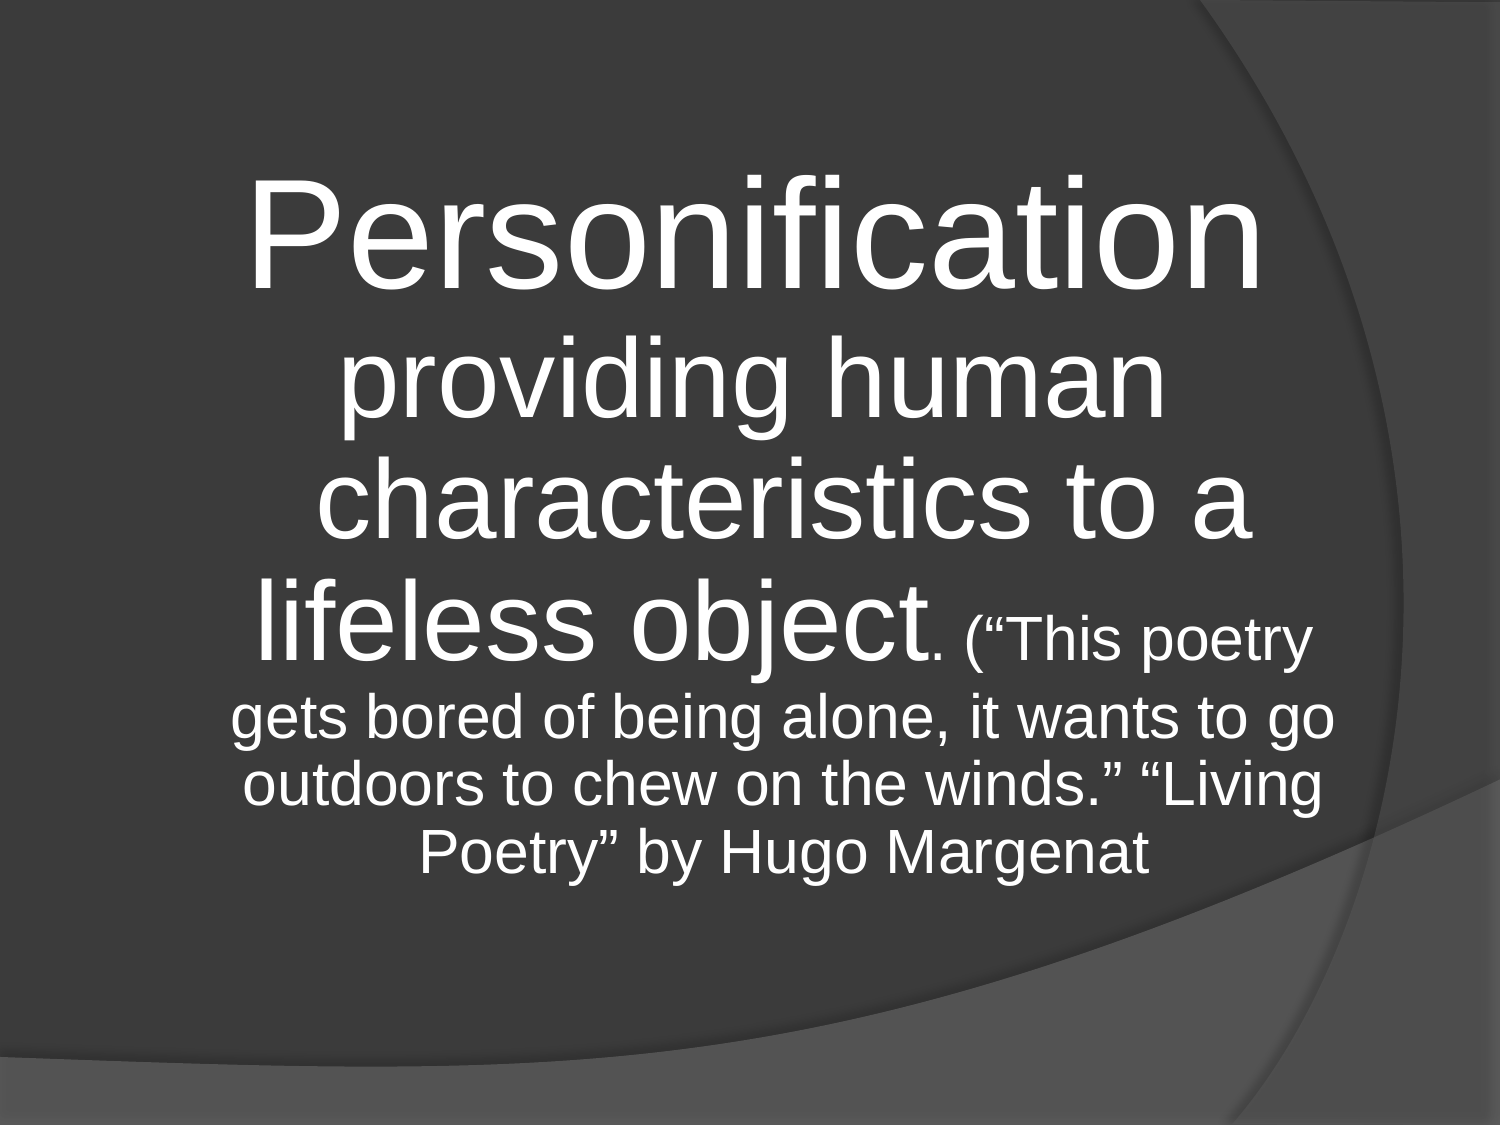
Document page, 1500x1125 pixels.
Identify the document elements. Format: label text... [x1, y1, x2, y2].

text_box Personification [224, 125, 1288, 373]
list providing human characteristics to a lifeless object. (“This poetry gets bored of being alone, it wants to go outdoors to chew on the winds.” “Living Poetry” by Hugo Margenat [137, 312, 1363, 900]
